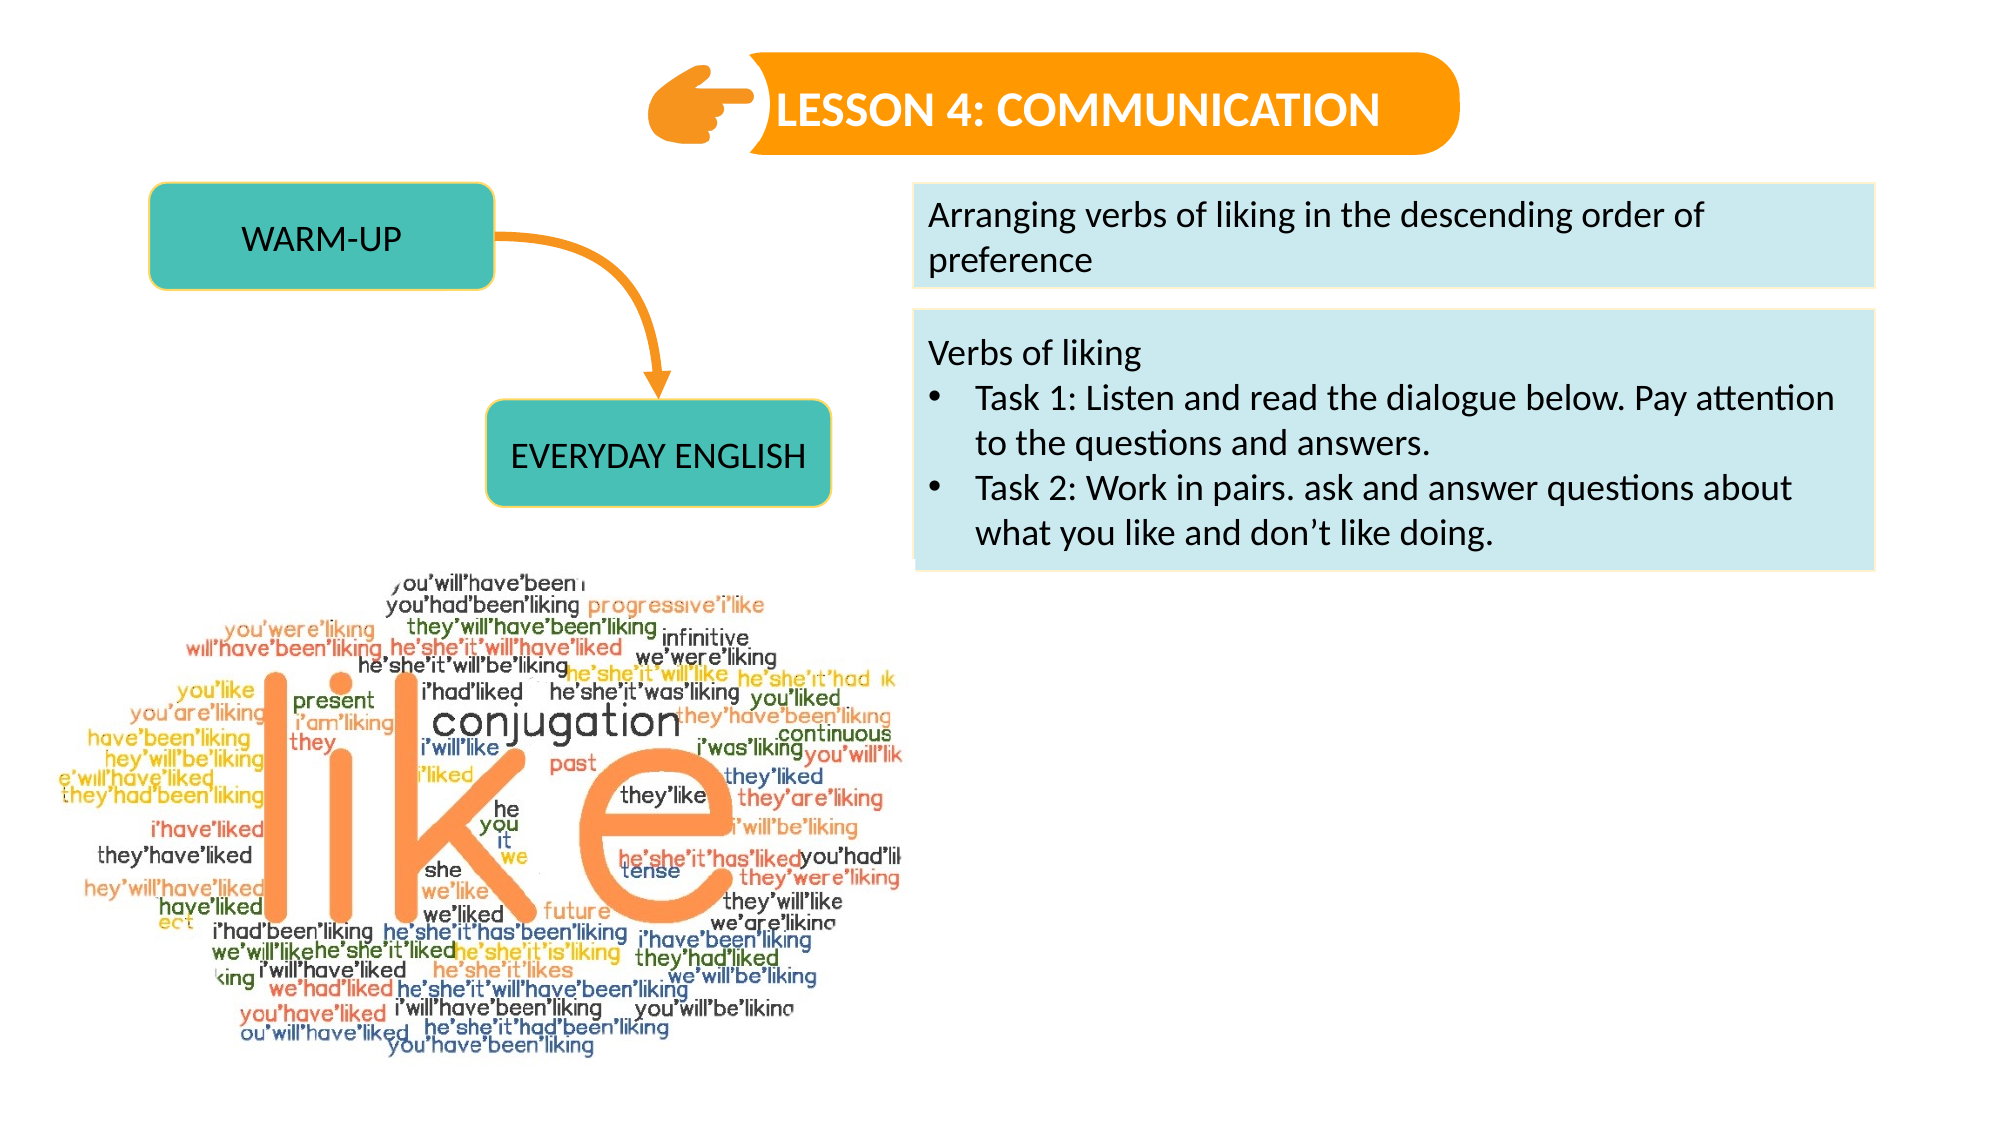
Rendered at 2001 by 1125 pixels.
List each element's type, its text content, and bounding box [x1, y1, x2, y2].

text_box [779, 51, 1452, 69]
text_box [494, 236, 659, 400]
text_box [779, 144, 1447, 156]
text_box Verbs of liking Task 1: Listen and read the dialogue below. Pay attention to the questions and answers. Task 2: Work in pairs. ask and answer questions about what you like and don’t like doing. [912, 308, 1876, 572]
text_box LESSON 4: COMMUNICATION [779, 69, 1510, 144]
text_box EVERYDAY ENGLISH [484, 398, 833, 508]
text_box Arranging verbs of liking in the descending order of preference [912, 182, 1876, 289]
picture [620, 28, 779, 179]
text_box [749, 287, 1105, 427]
picture [45, 559, 916, 1068]
text_box WARM-UP [148, 181, 496, 292]
